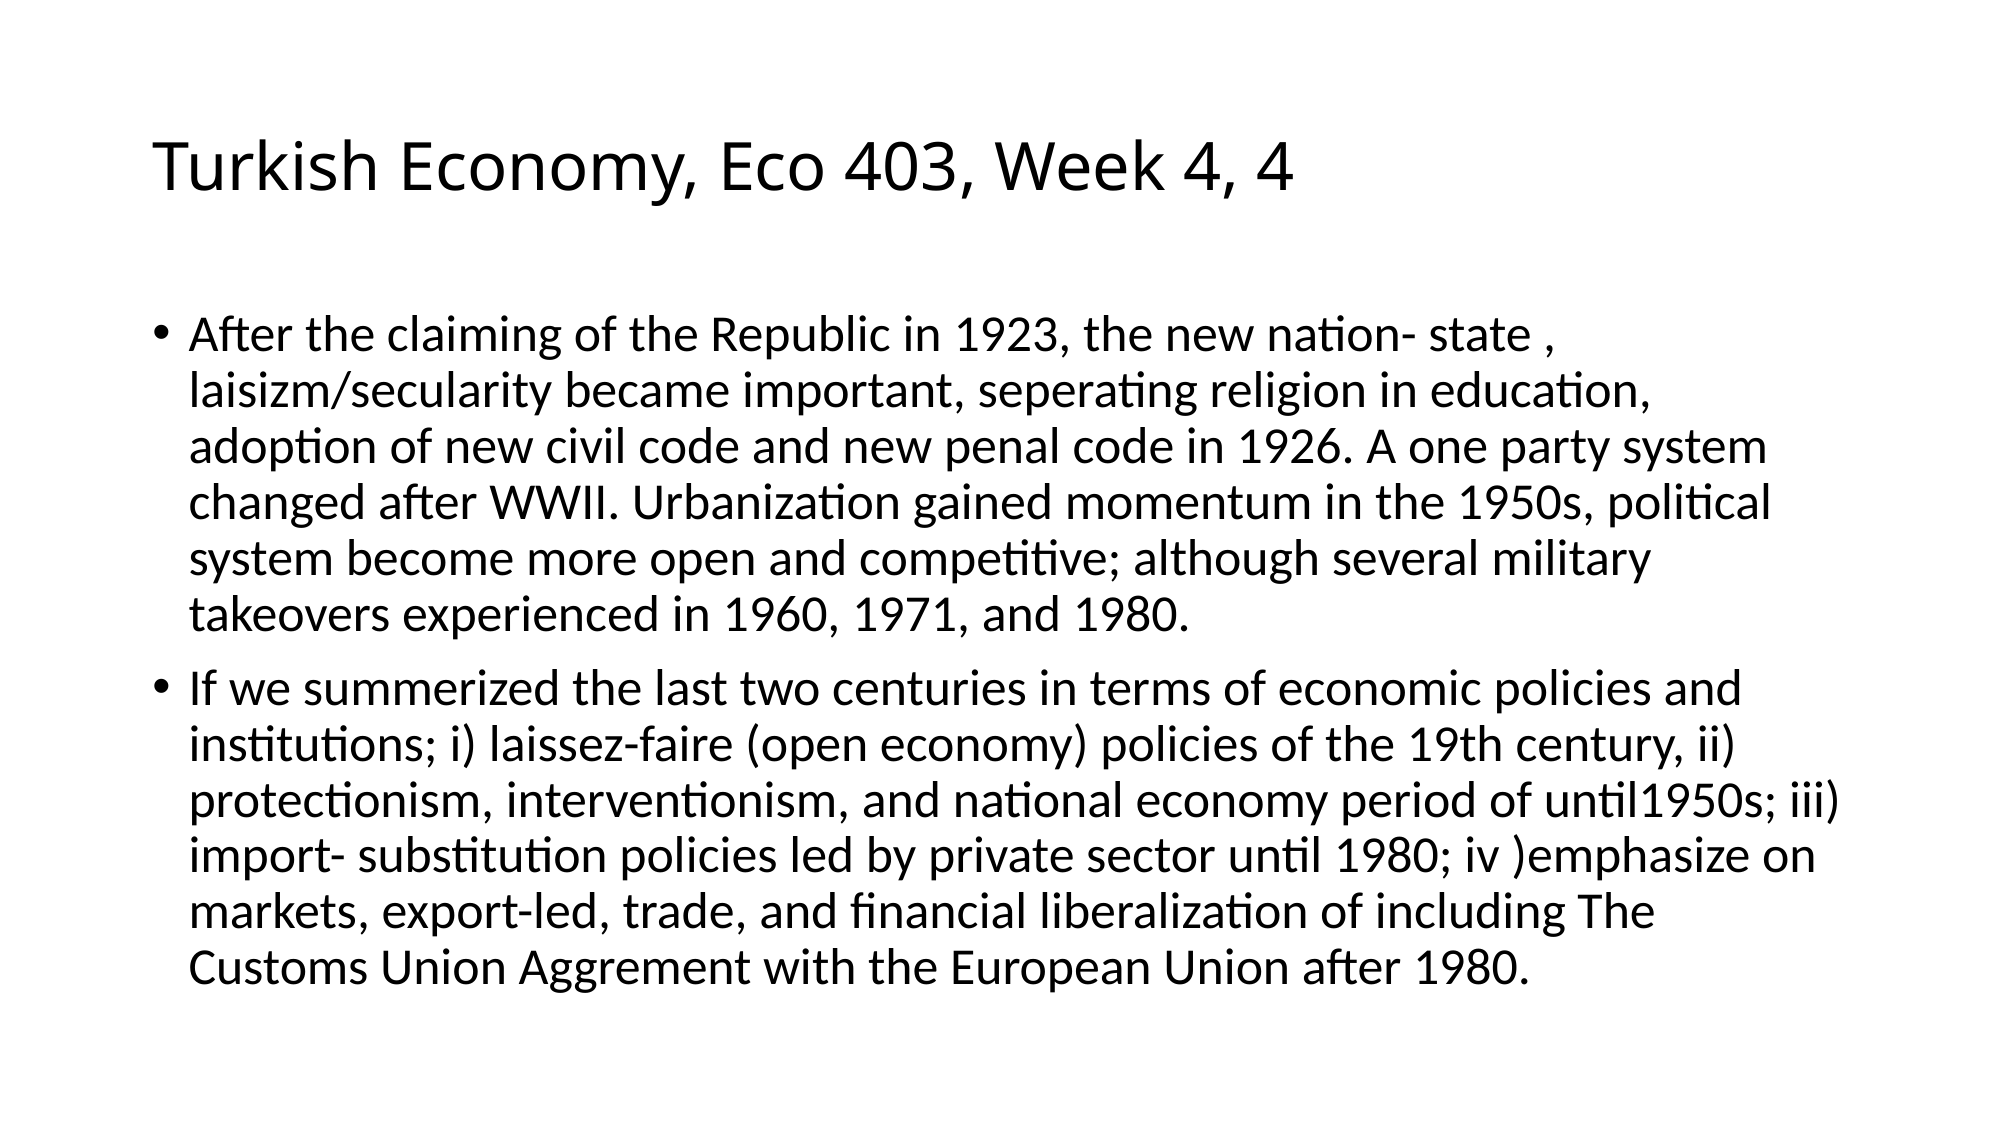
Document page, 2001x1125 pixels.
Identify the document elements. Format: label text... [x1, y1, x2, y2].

title Turkish Economy, Eco 403, Week 4, 4 [137, 59, 1863, 278]
list After the claiming of the Republic in 1923, the new nation- state , laisizm/secularity became important, seperating religion in education, adoption of new civil code and new penal code in 1926. A one party system changed after WWII. Urbanization gained momentum in the 1950s, political system become more open and competitive; although several military takeovers experienced in 1960, 1971, and 1980. If we summerized the last two centuries in terms of economic policies and institutions; i) laissez-faire (open economy) policies of the 19th century, ii) protectionism, interventionism, and national economy period of until1950s; iii) import- substitution policies led by private sector until 1980; iv )emphasize on markets, export-led, trade, and financial liberalization of including The Customs Union Aggrement with the European Union after 1980. [137, 299, 1863, 1014]
